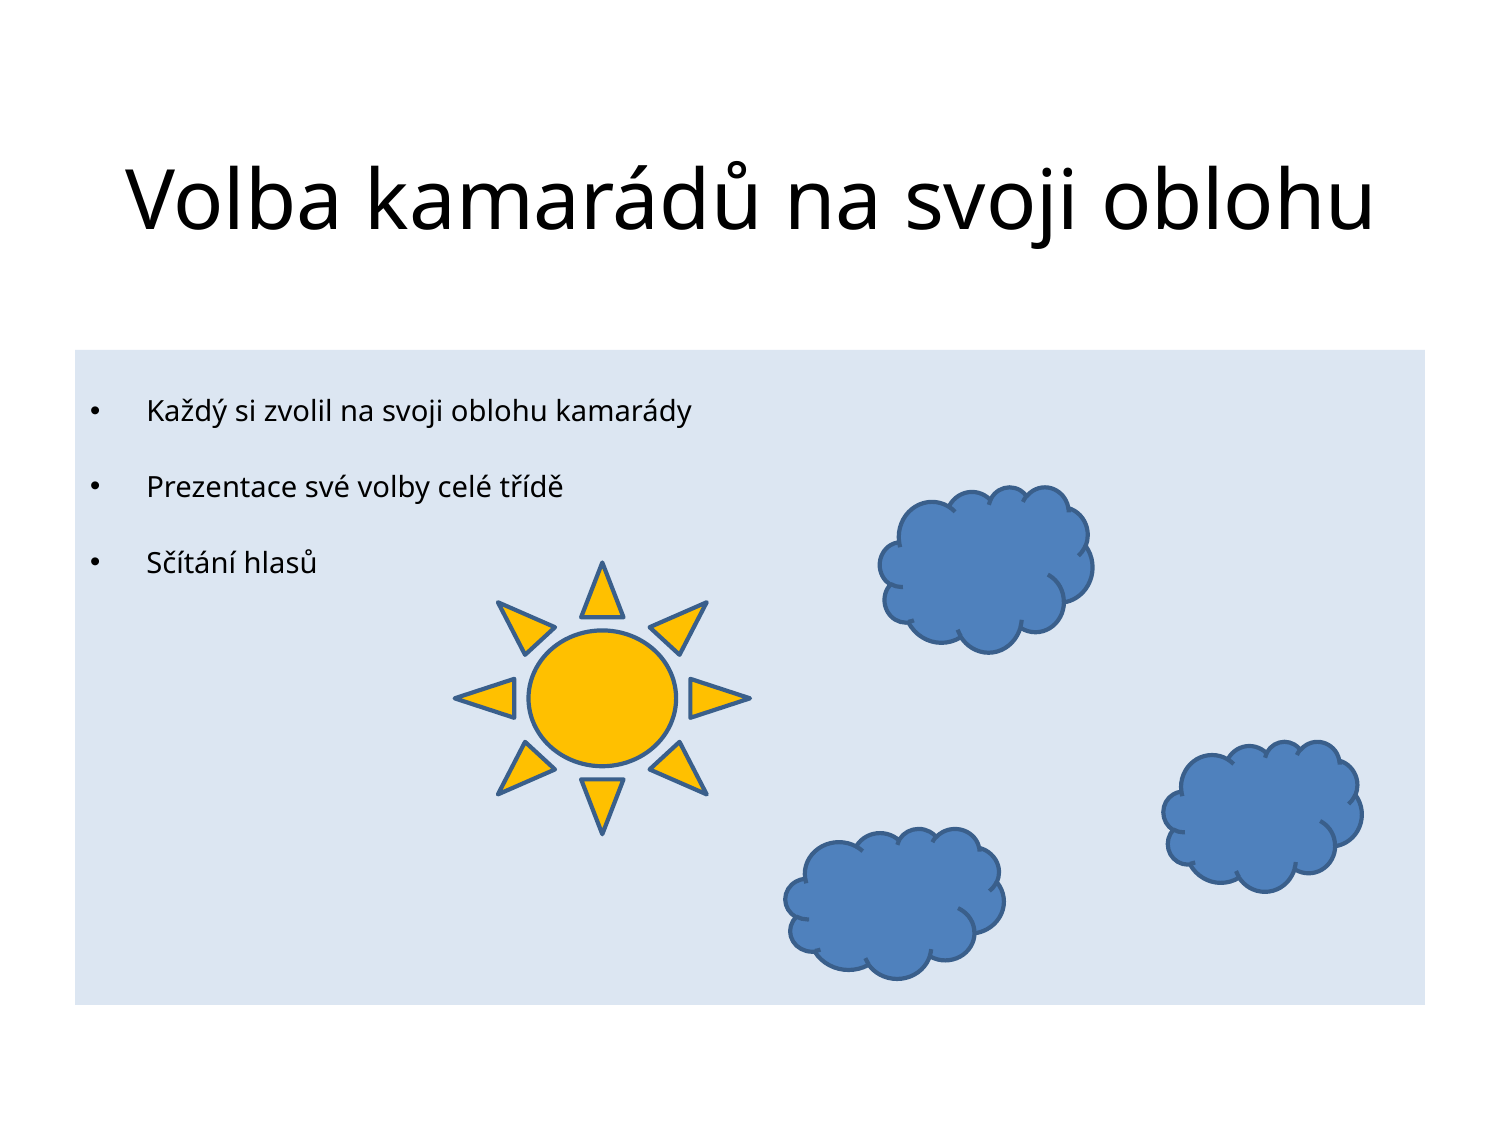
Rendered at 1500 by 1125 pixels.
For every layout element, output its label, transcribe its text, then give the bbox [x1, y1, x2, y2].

text_box [1161, 739, 1364, 894]
text_box [496, 600, 558, 657]
title Volba kamarádů na svoji oblohu [76, 90, 1427, 303]
text_box [877, 485, 1095, 655]
text_box [526, 628, 679, 769]
text_box [688, 676, 753, 720]
text_box [783, 826, 1007, 982]
text_box [647, 600, 709, 657]
text_box [647, 739, 709, 797]
text_box [452, 676, 517, 720]
list Každý si zvolil na svoji oblohu kamarády Prezentace své volby celé třídě Sčítání hlasů [75, 349, 1425, 1005]
text_box [579, 777, 626, 837]
text_box [496, 739, 558, 797]
text_box [579, 560, 626, 620]
